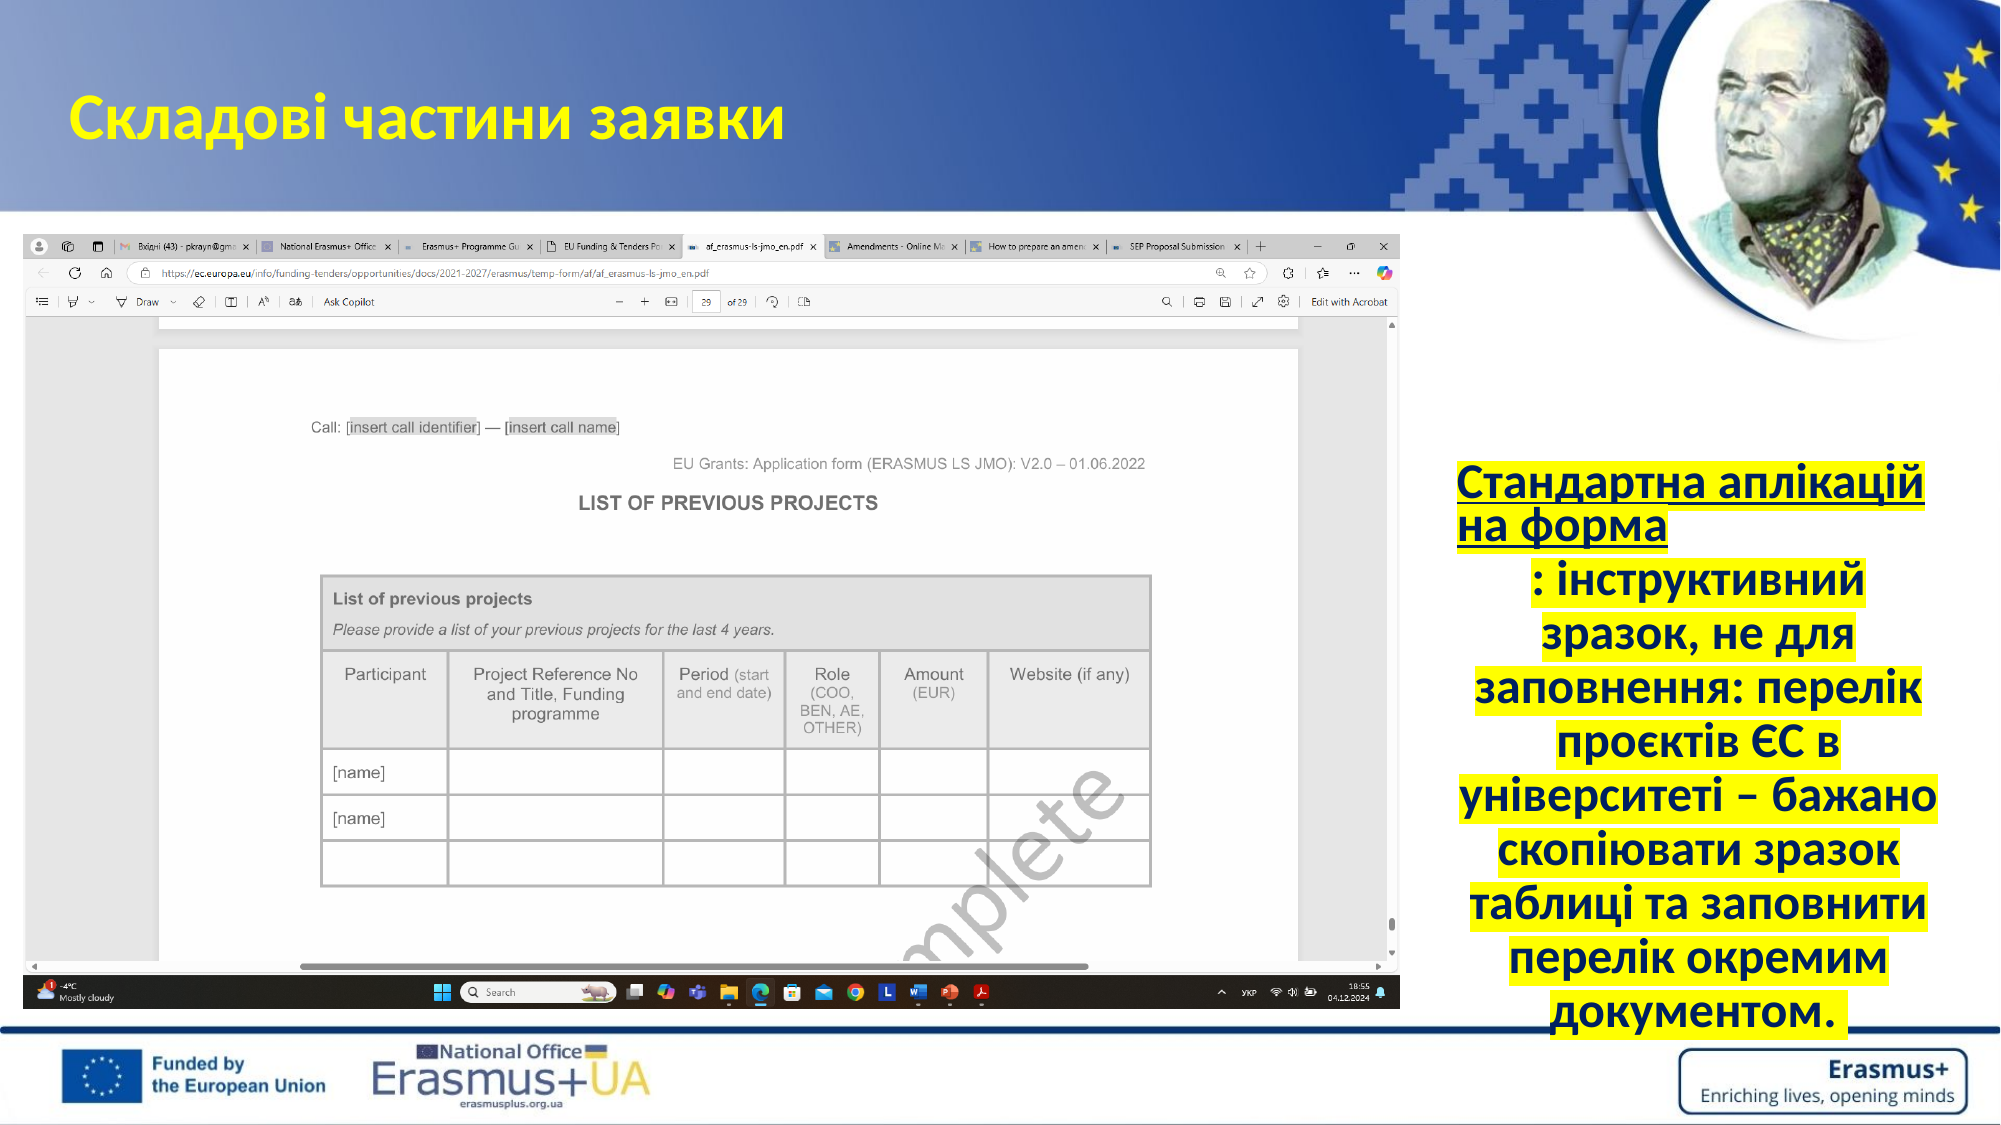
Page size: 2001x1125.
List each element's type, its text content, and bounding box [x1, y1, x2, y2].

title Складові частини заявки [54, 58, 1553, 178]
text_box Стандартна аплікаційна форма: інструктивний зразок, не для заповнення: перелік проєктів ЄС в університеті – бажано скопіювати зразок таблиці та заповнити перелік окремим документом. [1442, 447, 1956, 1003]
picture [0, 0, 2001, 1125]
